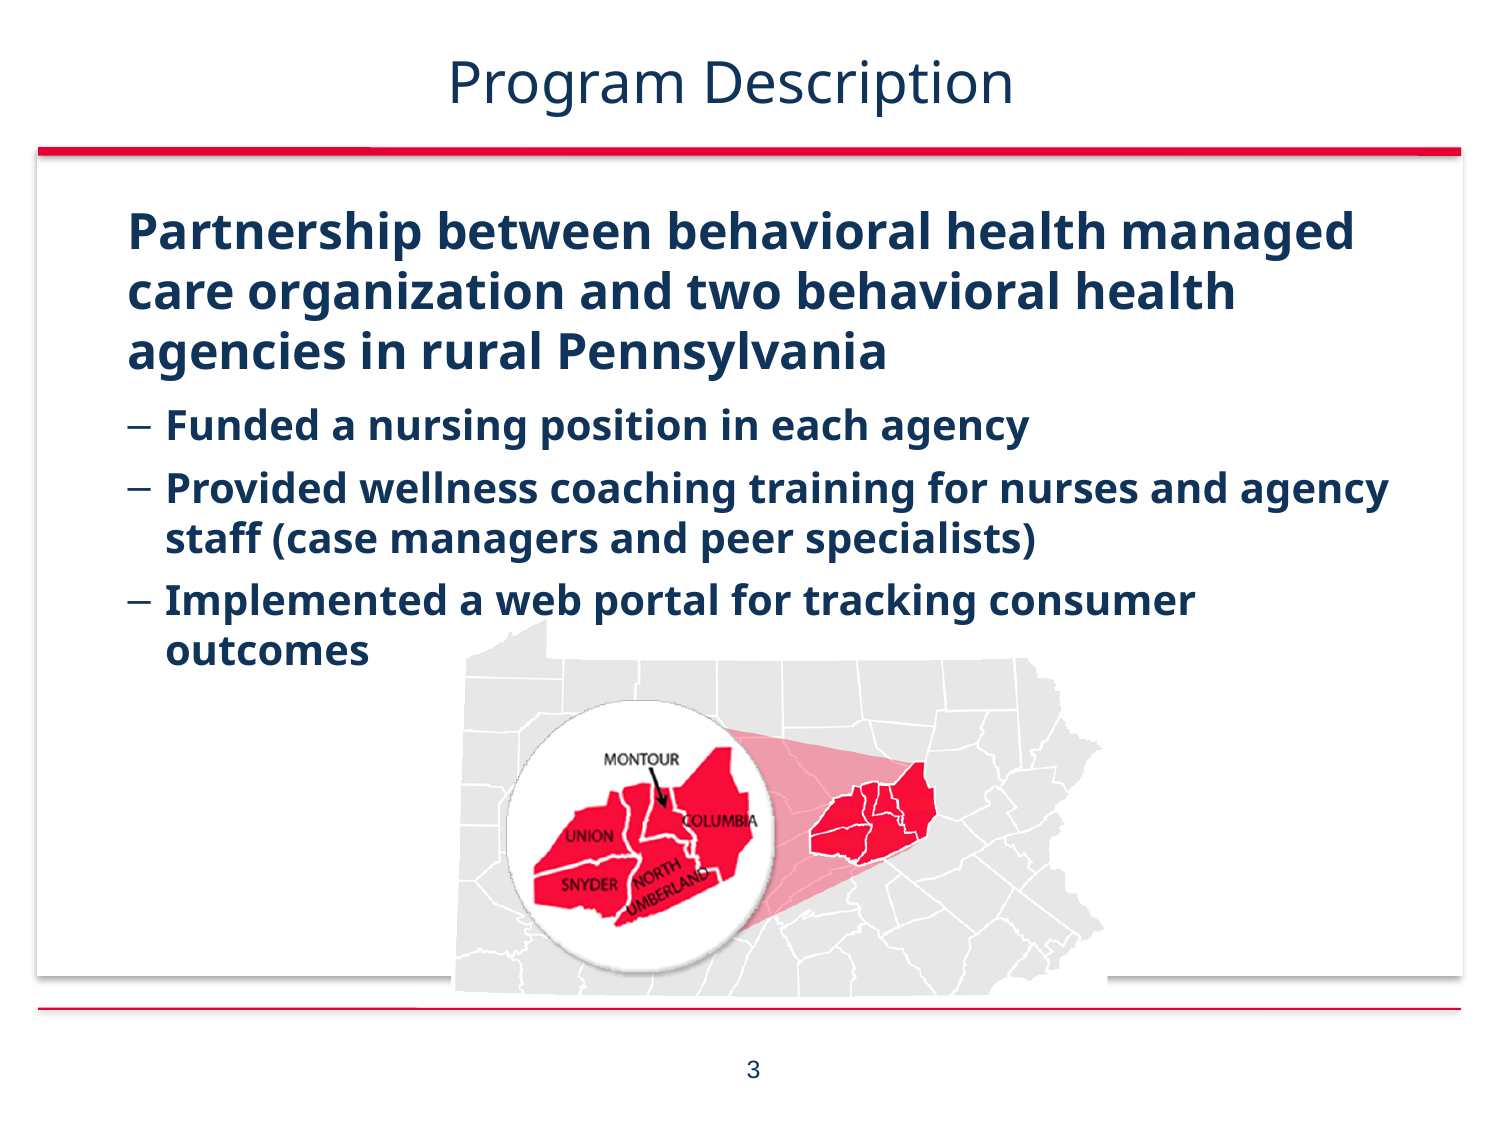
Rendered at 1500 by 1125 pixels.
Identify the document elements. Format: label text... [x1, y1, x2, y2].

title Program Description [38, 45, 1425, 152]
list Partnership between behavioral health managed care organization and two behavioral health agencies in rural Pennsylvania Funded a nursing position in each agency Provided wellness coaching training for nurses and agency staff (case managers and peer specialists) Implemented a web portal for tracking consumer outcomes [75, 192, 1425, 988]
picture [449, 613, 1109, 1004]
